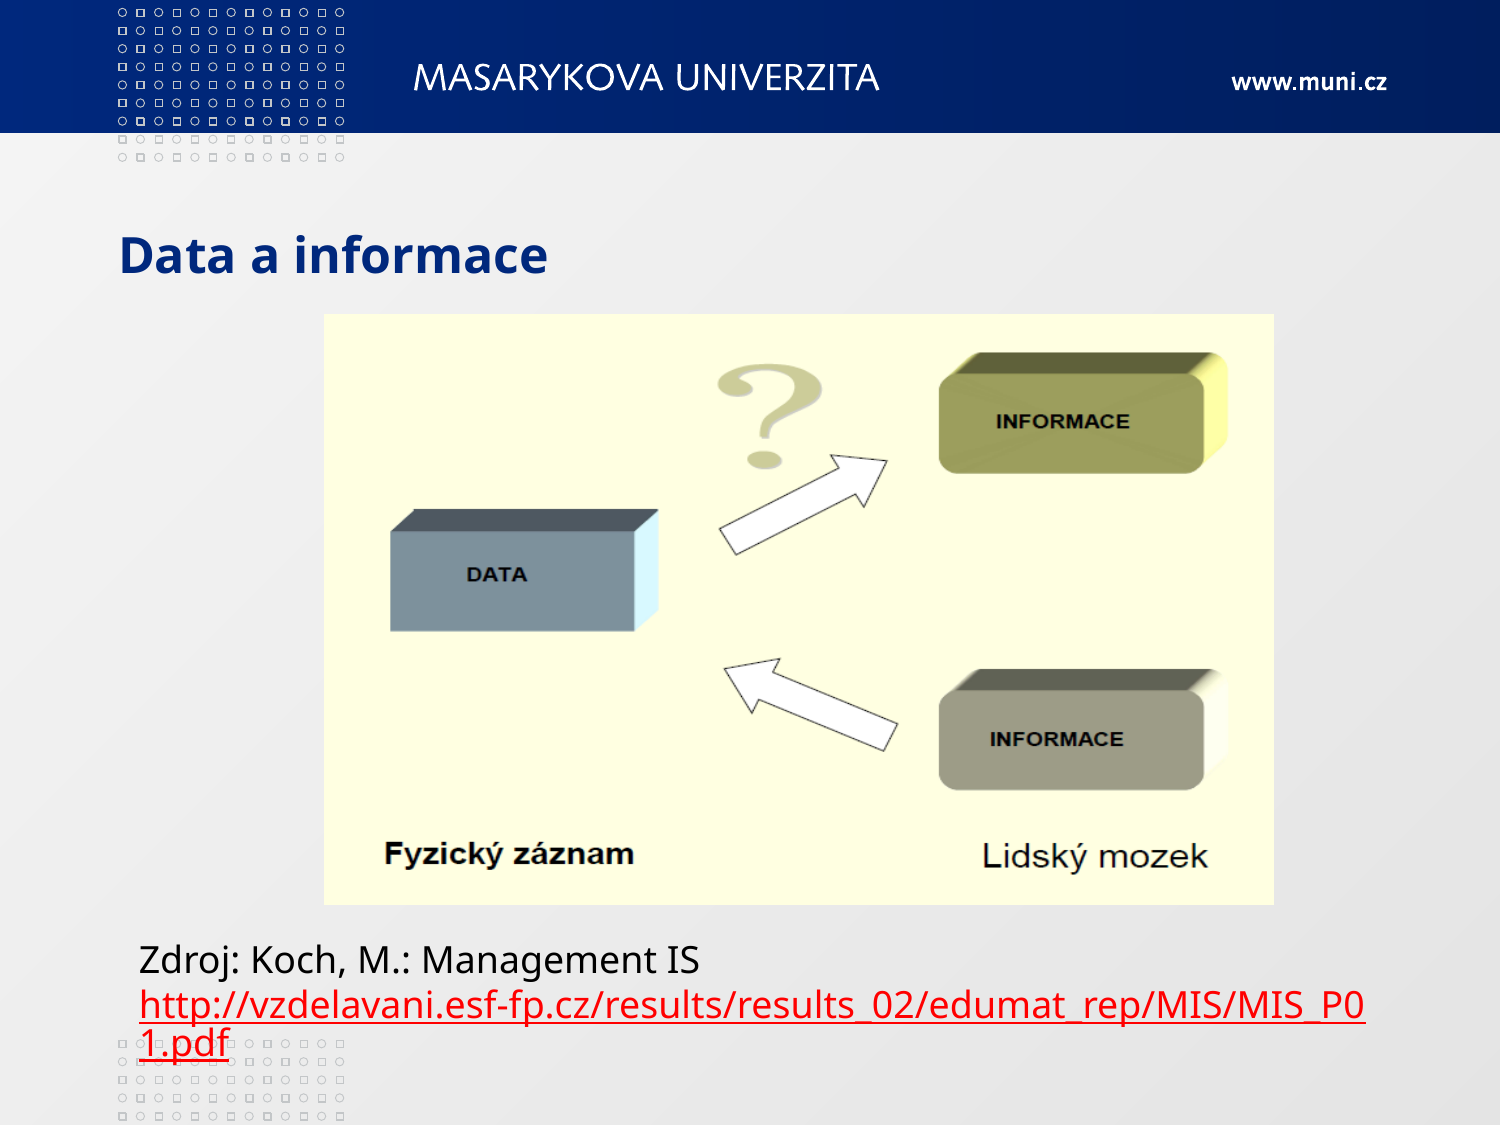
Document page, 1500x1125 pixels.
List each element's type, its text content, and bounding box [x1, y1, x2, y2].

text_box Zdroj: Koch, M.: Management IS http://vzdelavani.esf-fp.cz/results/results_02/edumat_rep/MIS/MIS_P01.pdf [123, 928, 1388, 1040]
picture [324, 314, 1275, 906]
title Data a informace [117, 184, 1403, 292]
